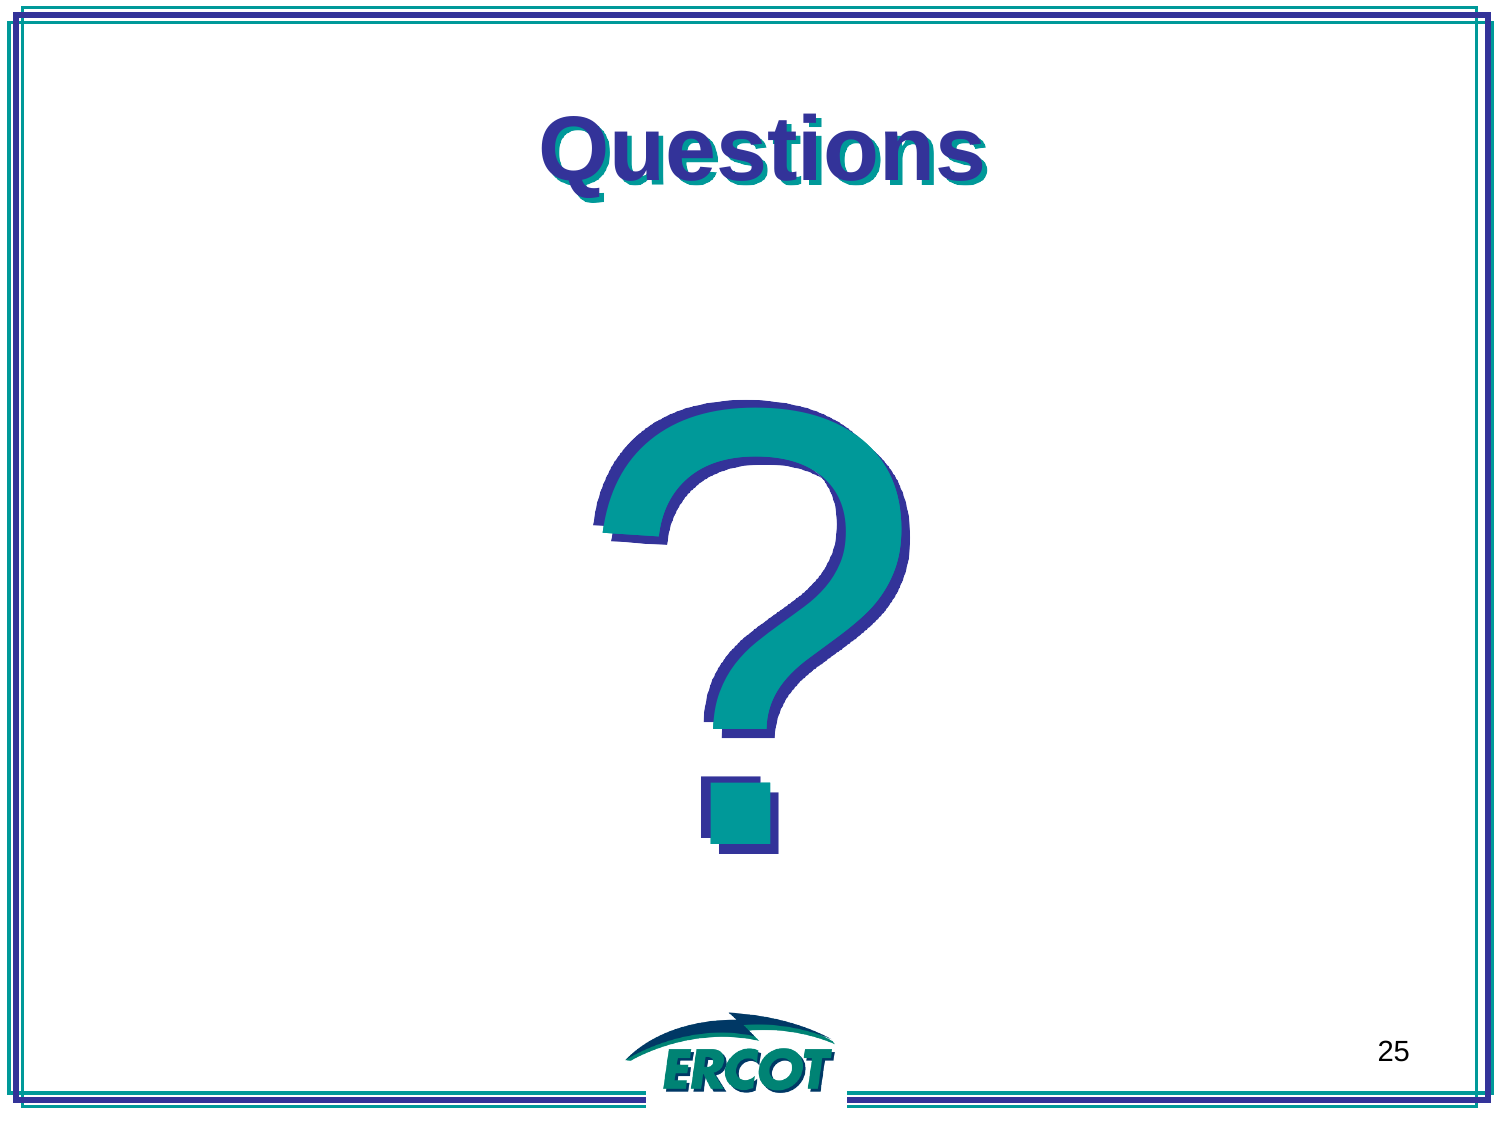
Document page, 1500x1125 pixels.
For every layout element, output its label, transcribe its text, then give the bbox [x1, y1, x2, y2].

text_box ? [562, 212, 963, 888]
text_box Questions [87, 50, 1438, 238]
picture [624, 1012, 836, 1100]
slide_number 25 [1074, 1024, 1425, 1103]
